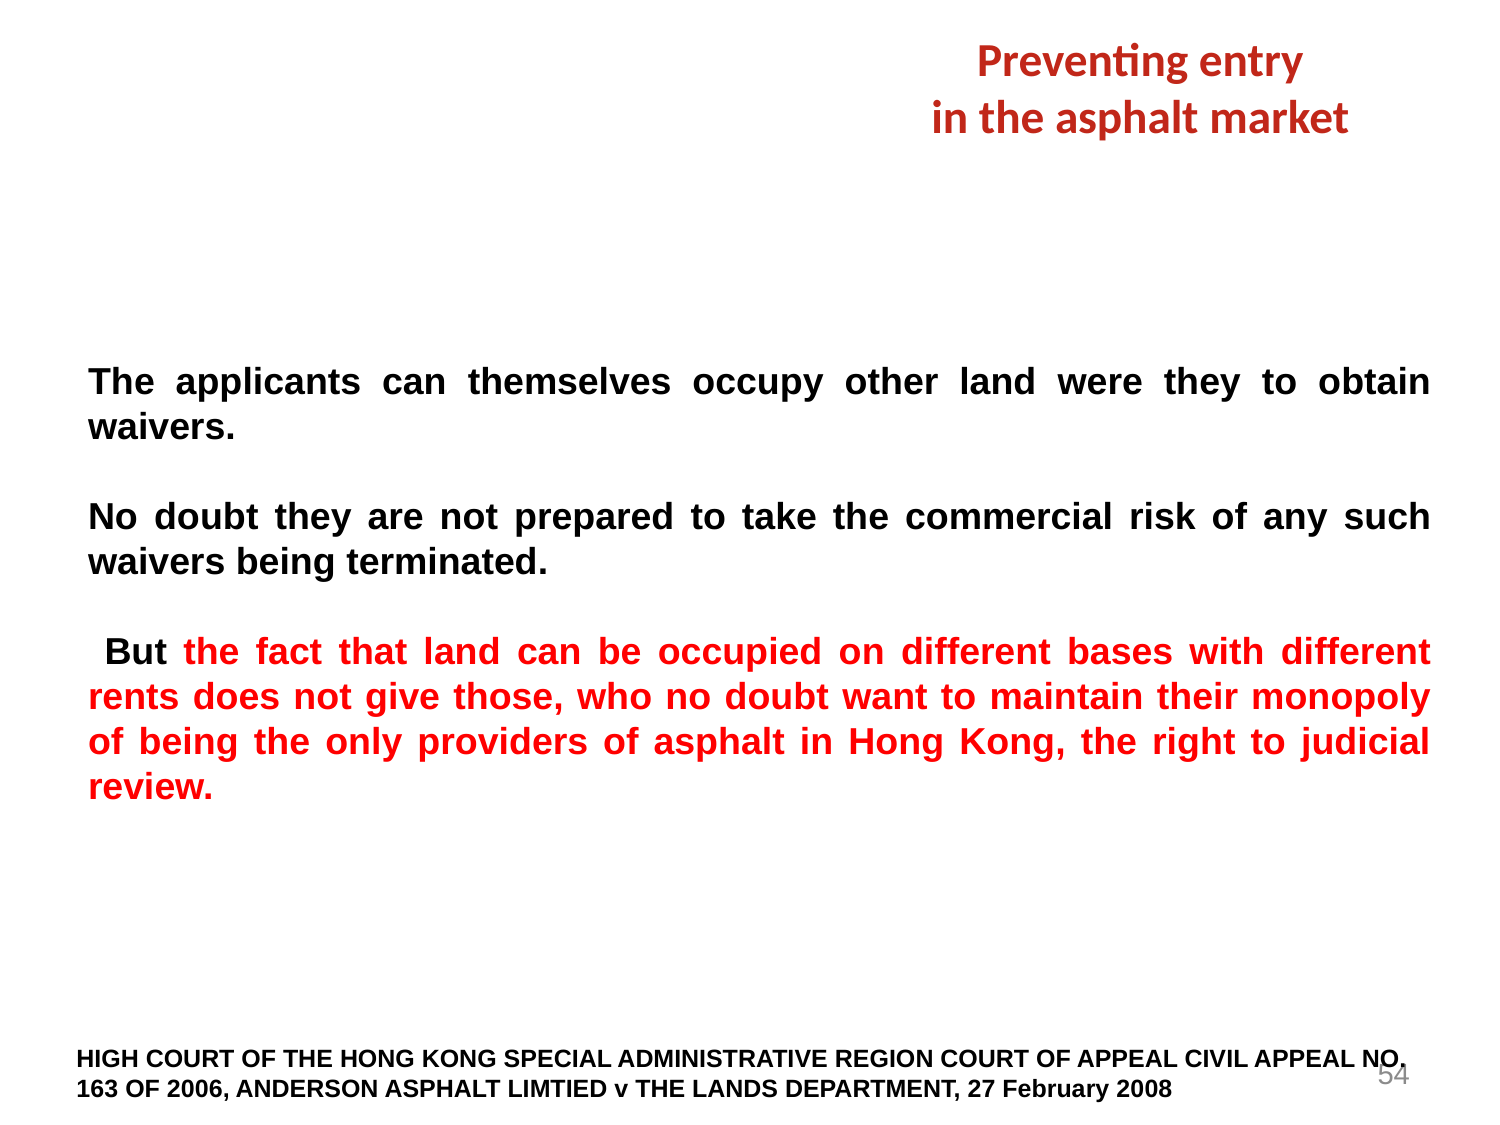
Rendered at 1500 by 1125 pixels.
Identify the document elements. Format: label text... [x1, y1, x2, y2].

text_box HIGH COURT OF THE HONG KONG SPECIAL ADMINISTRATIVE REGION COURT OF APPEAL CIVIL APPEAL NO. 163 OF 2006, ANDERSON ASPHALT LIMTIED v THE LANDS DEPARTMENT, 27 February 2008 [61, 1035, 1459, 1125]
footer [512, 1042, 988, 1103]
title Preventing entry in the asphalt market [395, 20, 1500, 208]
text_box The applicants can themselves occupy other land were they to obtain waivers. No doubt they are not prepared to take the commercial risk of any such waivers being terminated. But the fact that land can be occupied on different bases with different rents does not give those, who no doubt want to maintain their monopoly of being the only providers of asphalt in Hong Kong, the right to judicial review. [73, 349, 1447, 950]
